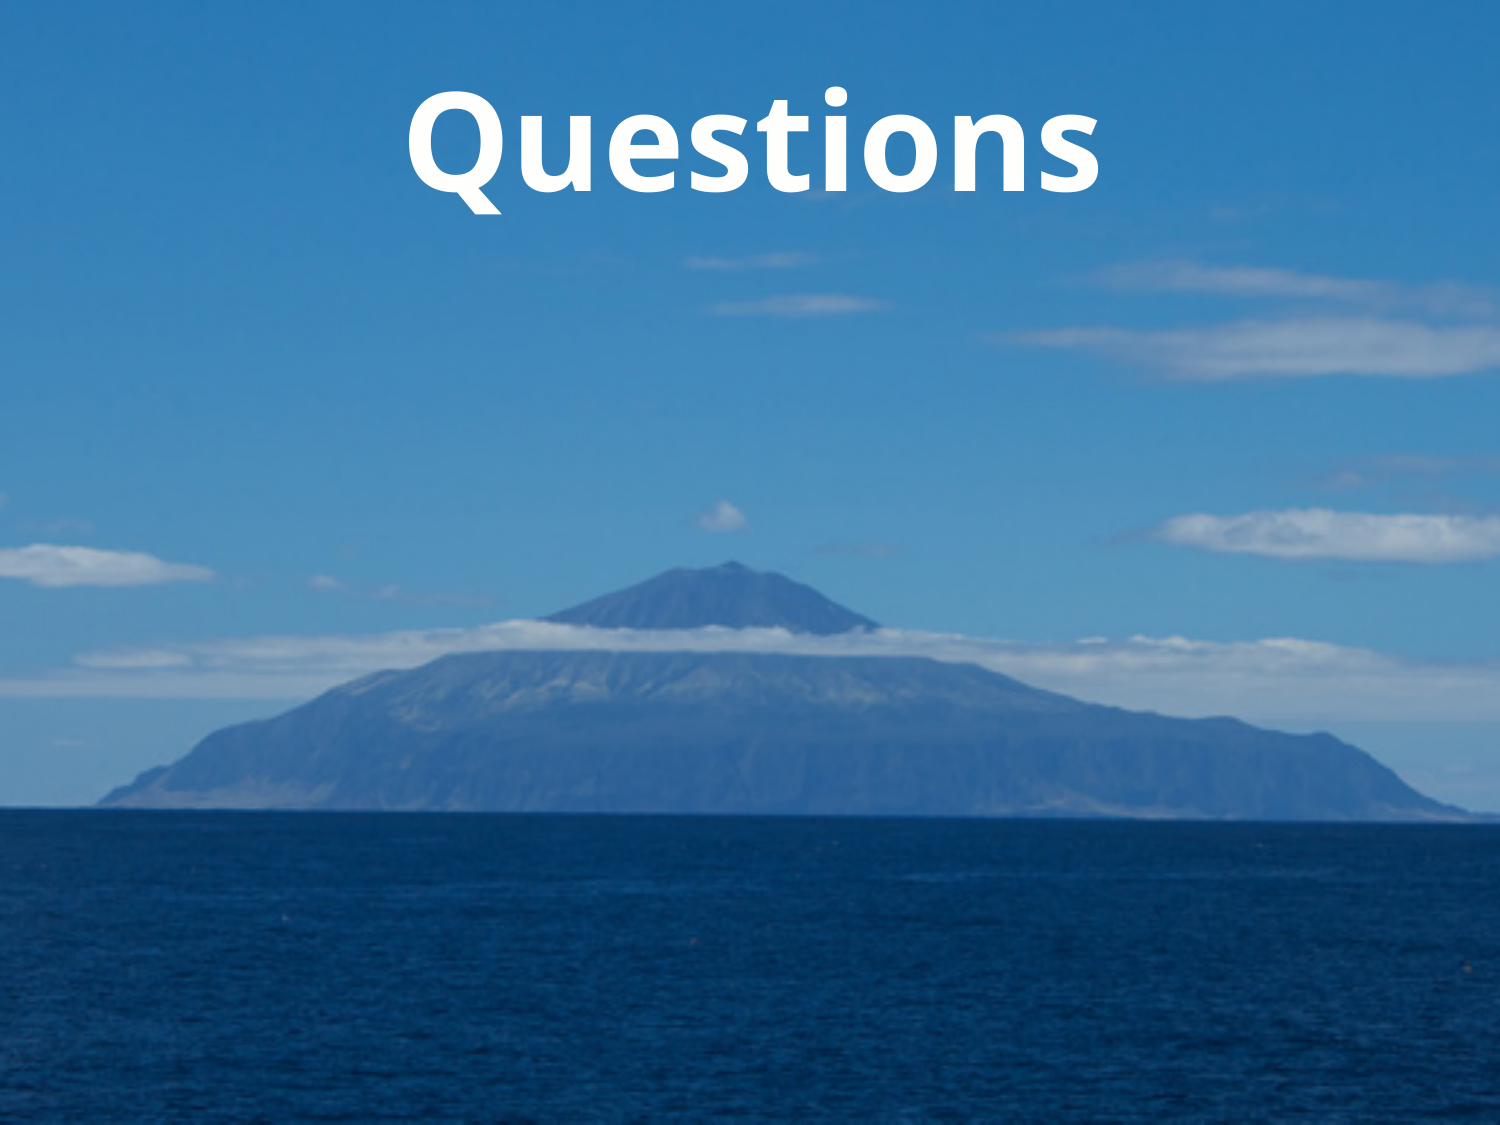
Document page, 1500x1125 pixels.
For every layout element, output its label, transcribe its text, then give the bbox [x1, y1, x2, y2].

title Questions [115, 38, 1391, 229]
picture [0, 0, 1500, 1125]
